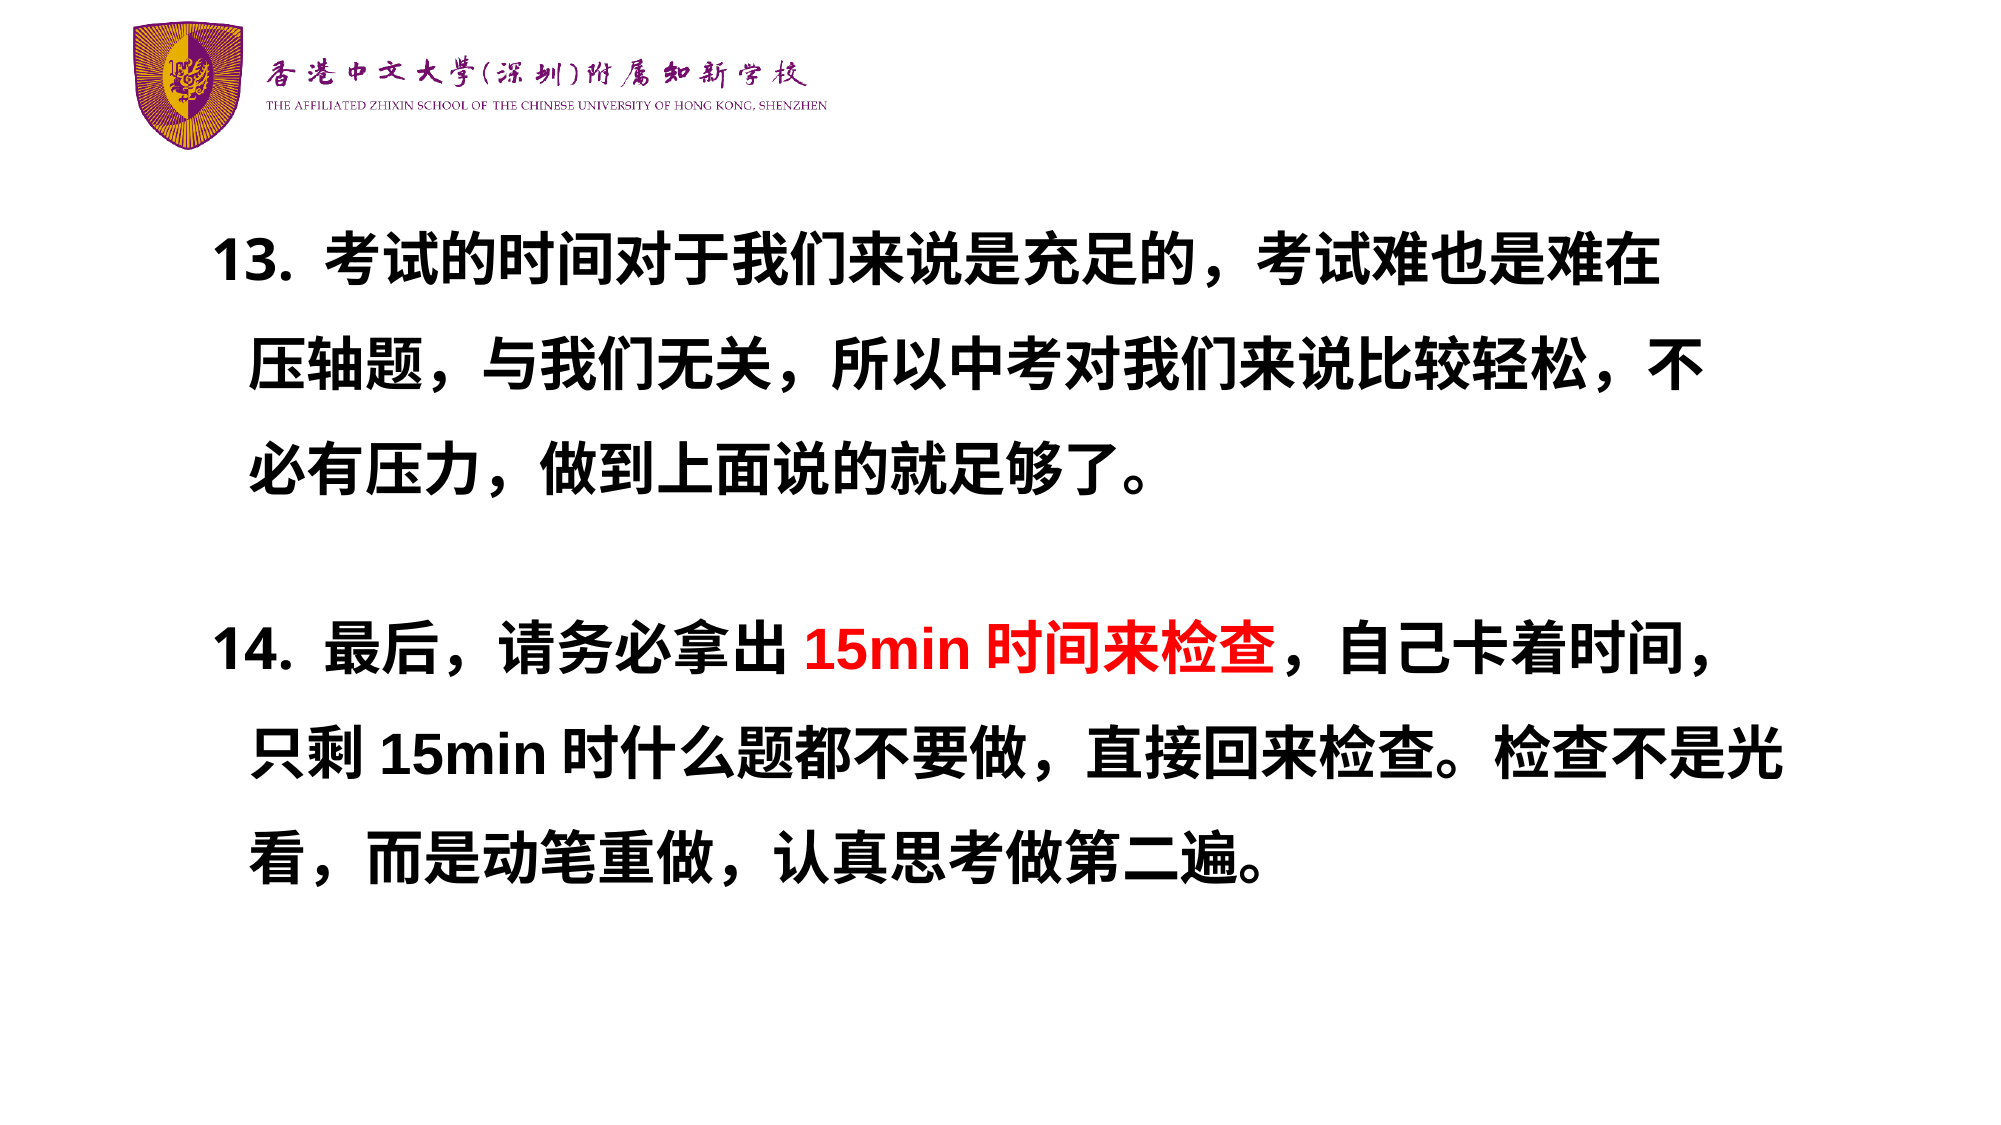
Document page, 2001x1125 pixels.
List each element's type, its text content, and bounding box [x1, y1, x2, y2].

picture [133, 21, 827, 150]
text_box 13. 考试的时间对于我们来说是充足的，考试难也是难在压轴题，与我们无关，所以中考对我们来说比较轻松，不必有压力，做到上面说的就足够了。 [196, 180, 1733, 510]
text_box 14. 最后，请务必拿出15min时间来检查，自己卡着时间，只剩15min时什么题都不要做，直接回来检查。检查不是光看，而是动笔重做，认真思考做第二遍。 [196, 569, 1802, 899]
